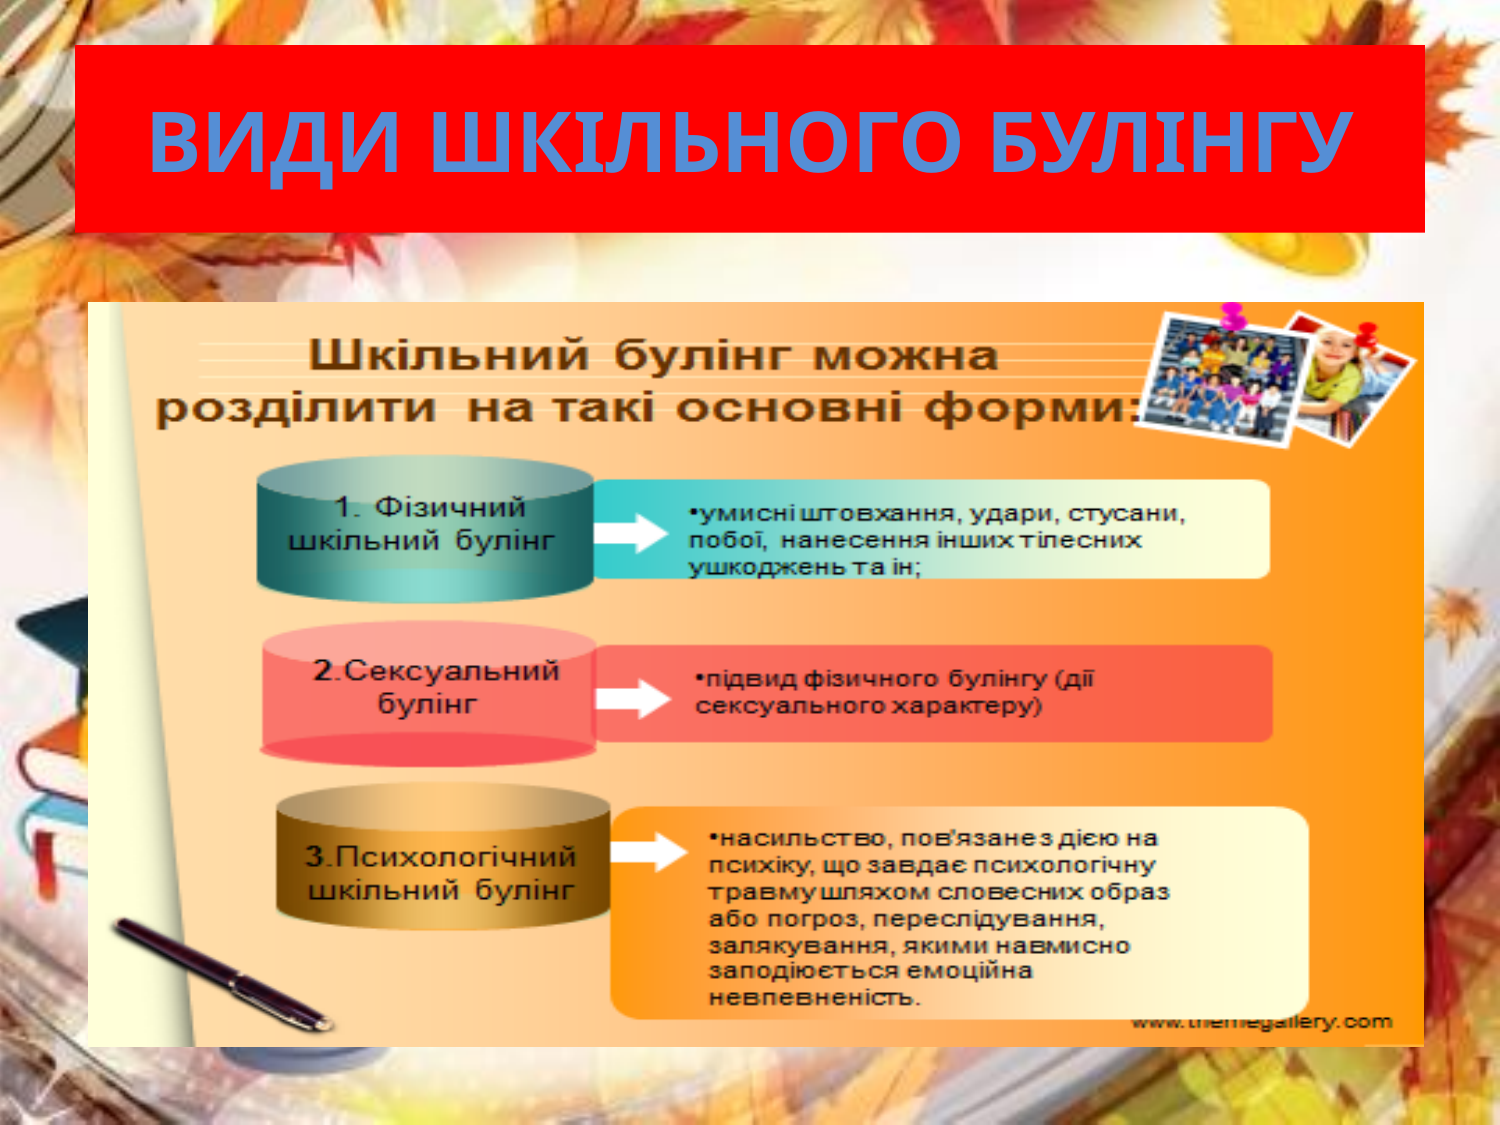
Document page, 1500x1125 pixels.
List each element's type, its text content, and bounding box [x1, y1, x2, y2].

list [88, 302, 1424, 1048]
title ВИДИ ШКІЛЬНОГО БУЛІНГУ [75, 45, 1425, 233]
picture [0, 0, 1500, 1125]
